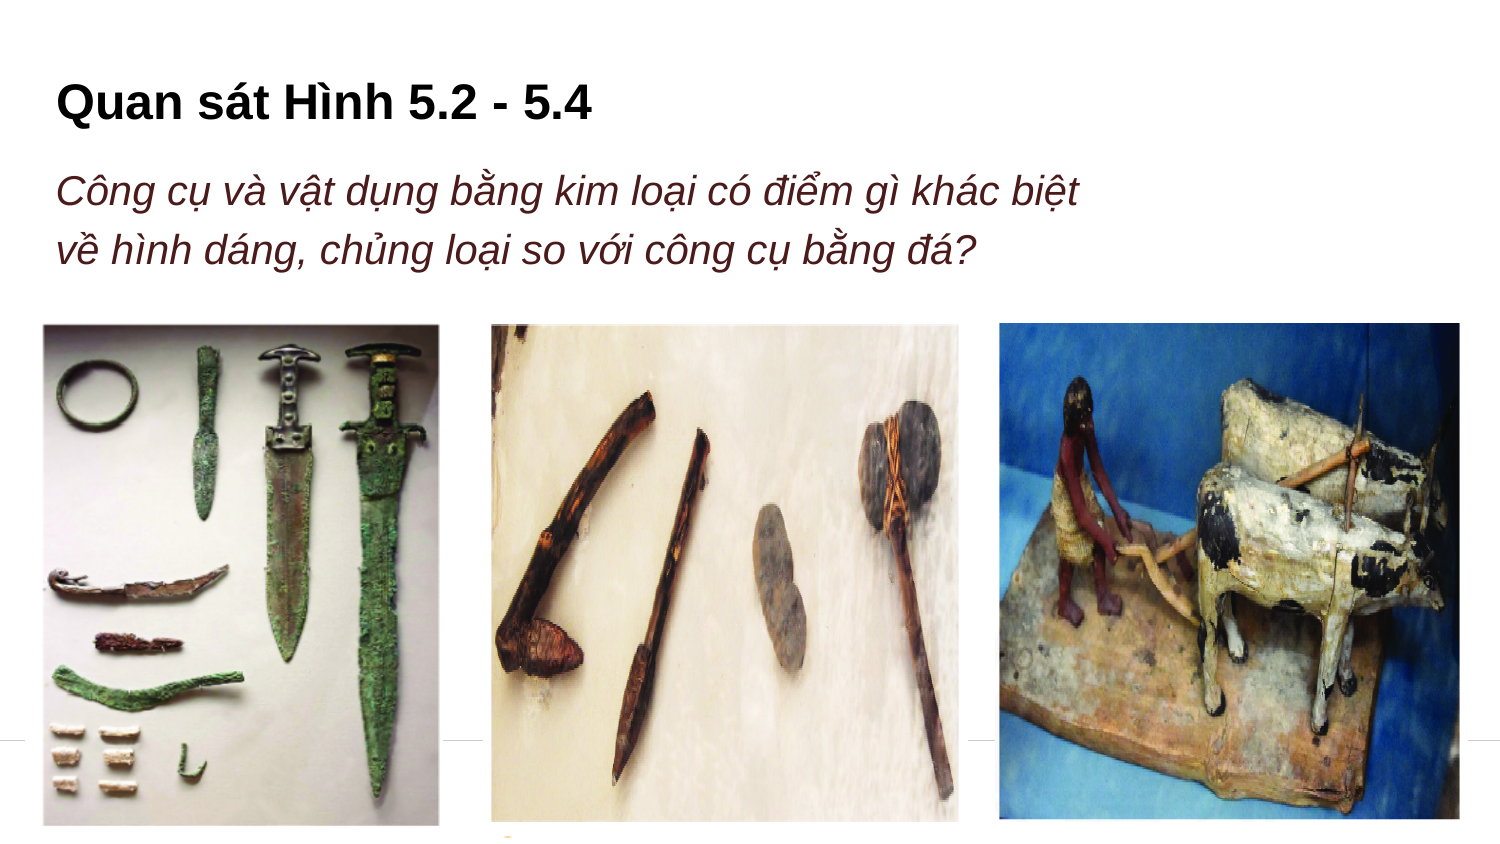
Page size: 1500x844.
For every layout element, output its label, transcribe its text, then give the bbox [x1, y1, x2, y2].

text_box Công cụ và vật dụng bằng kim loại có điểm gì khác biệt về hình dáng, chủng loại so với công cụ bằng đá? [40, 148, 1106, 280]
picture [483, 318, 968, 839]
picture [25, 318, 443, 831]
text_box Quan sát Hình 5.2 - 5.4 [41, 61, 608, 137]
picture [994, 322, 1468, 823]
